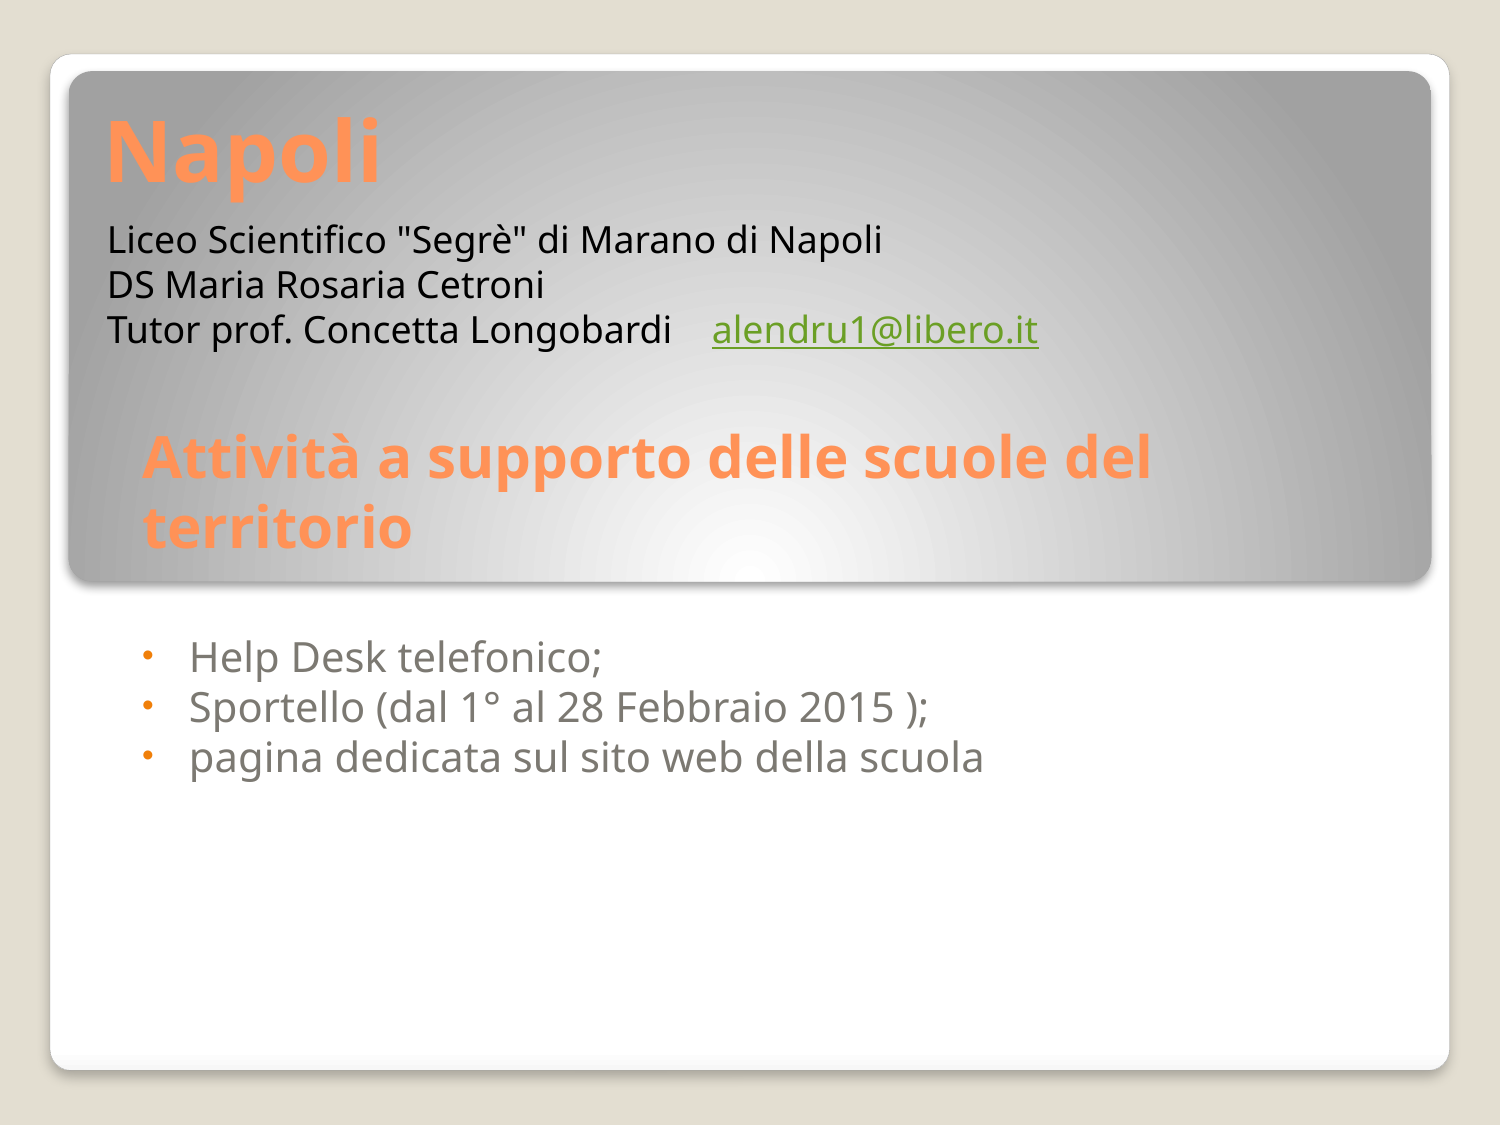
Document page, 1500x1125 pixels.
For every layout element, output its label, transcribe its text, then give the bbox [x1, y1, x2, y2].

text_box Napoli [88, 90, 656, 208]
text_box Liceo Scientifico "Segrè" di Marano di Napoli DS Maria Rosaria Cetroni Tutor prof. Concetta Longobardi alendru1@libero.it [92, 208, 1345, 365]
text_box Attività a supporto delle scuole del territorio Help Desk telefonico; Sportello (dal 1° al 28 Febbraio 2015 ); pagina dedicata sul sito web della scuola [112, 420, 1371, 893]
